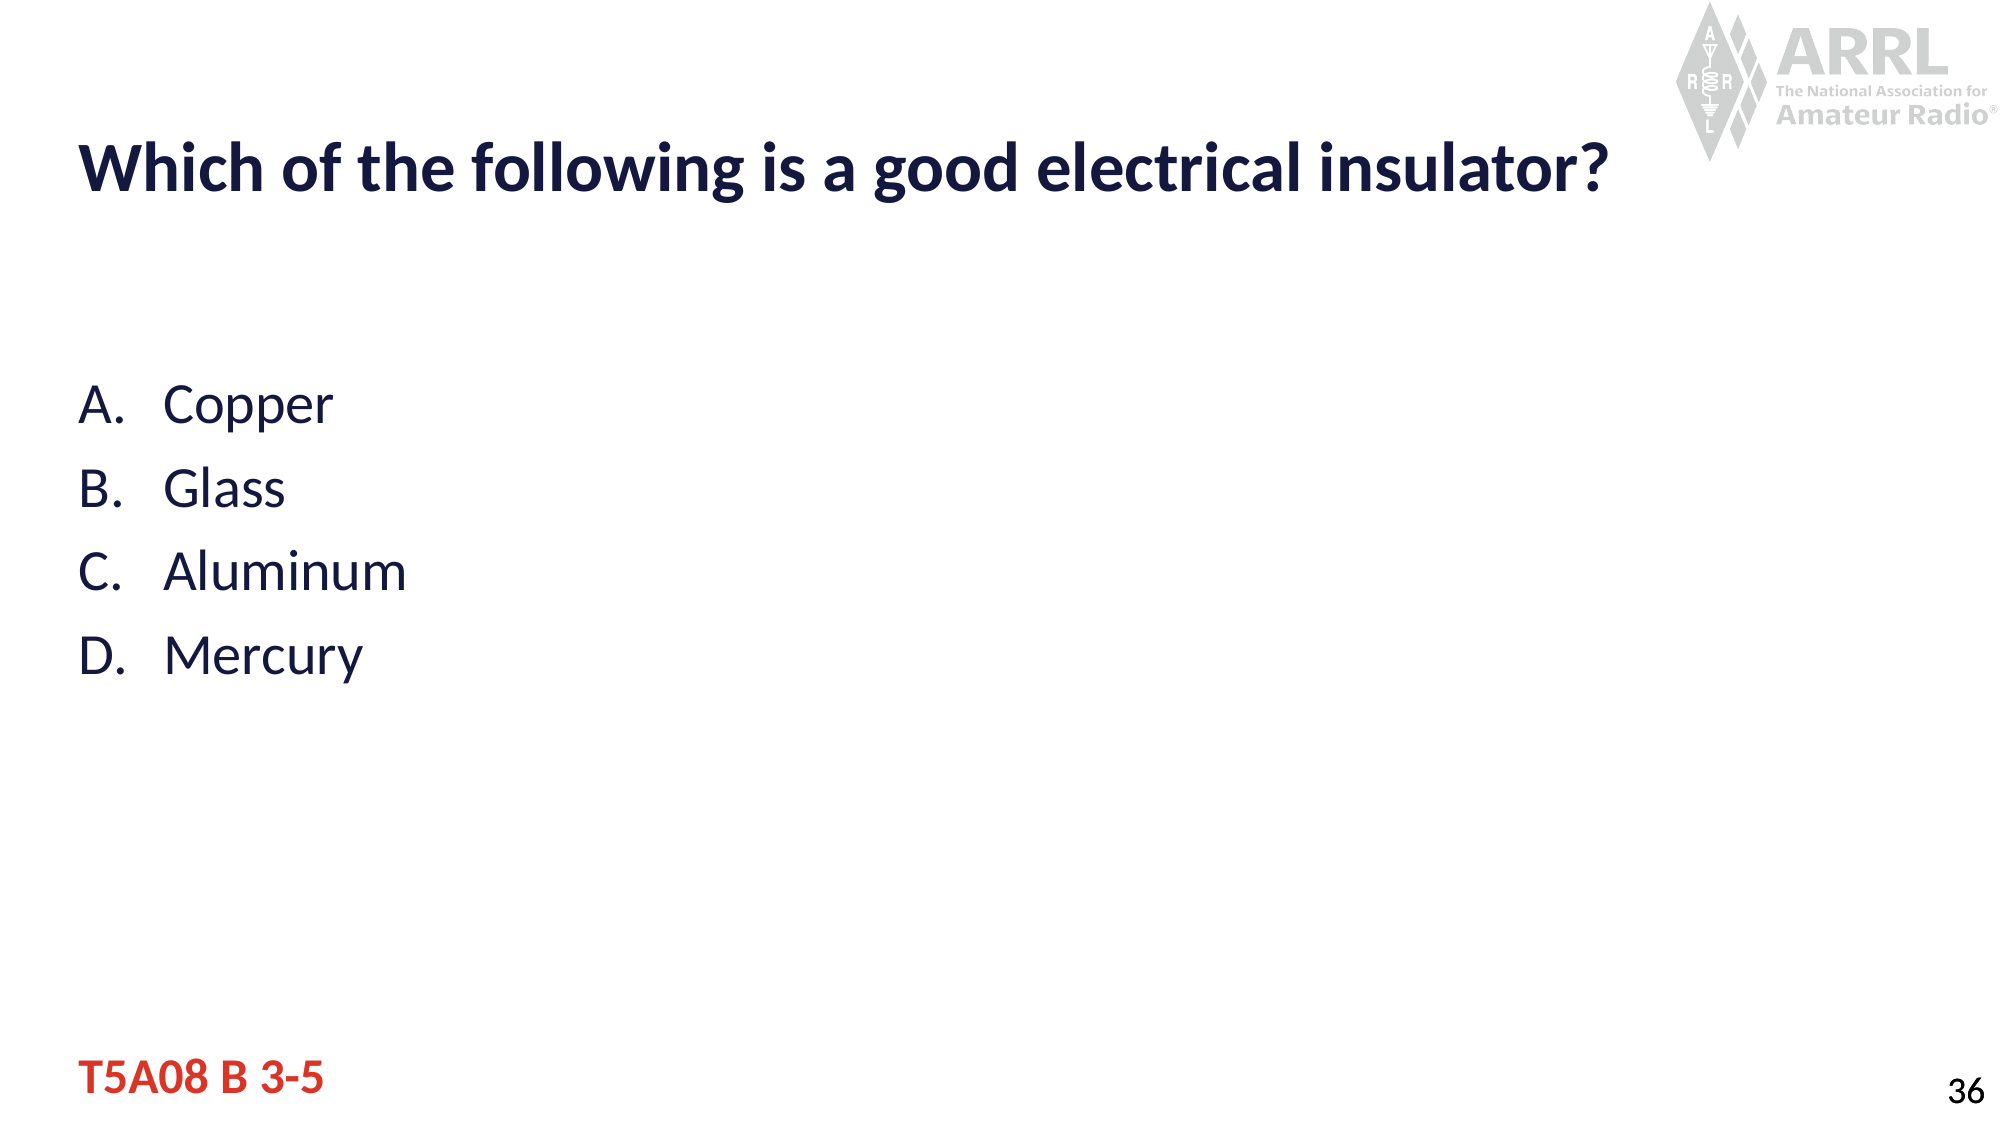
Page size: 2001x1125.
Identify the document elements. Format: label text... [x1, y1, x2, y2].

list Copper Glass Aluminum Mercury [63, 365, 1863, 989]
text_box T5A08 B 3-5 [63, 1036, 921, 1112]
title Which of the following is a good electrical insulator? [63, 59, 1863, 278]
picture [1674, 0, 2000, 164]
